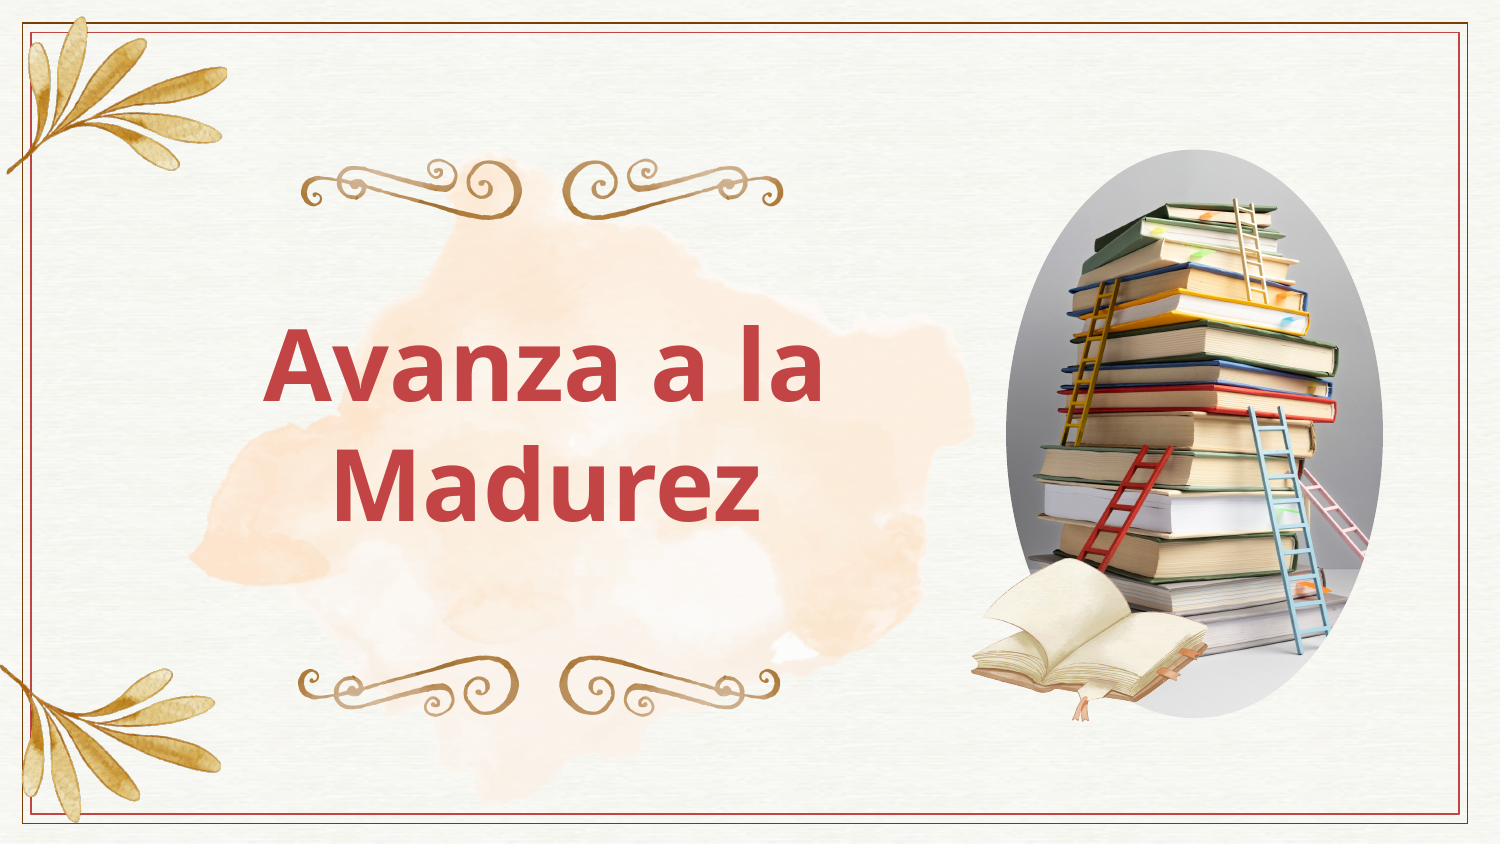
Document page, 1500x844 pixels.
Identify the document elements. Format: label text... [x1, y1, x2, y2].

picture [0, 0, 1500, 844]
title Avanza a la Madurez [143, 286, 948, 558]
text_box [274, 156, 810, 223]
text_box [271, 652, 807, 719]
